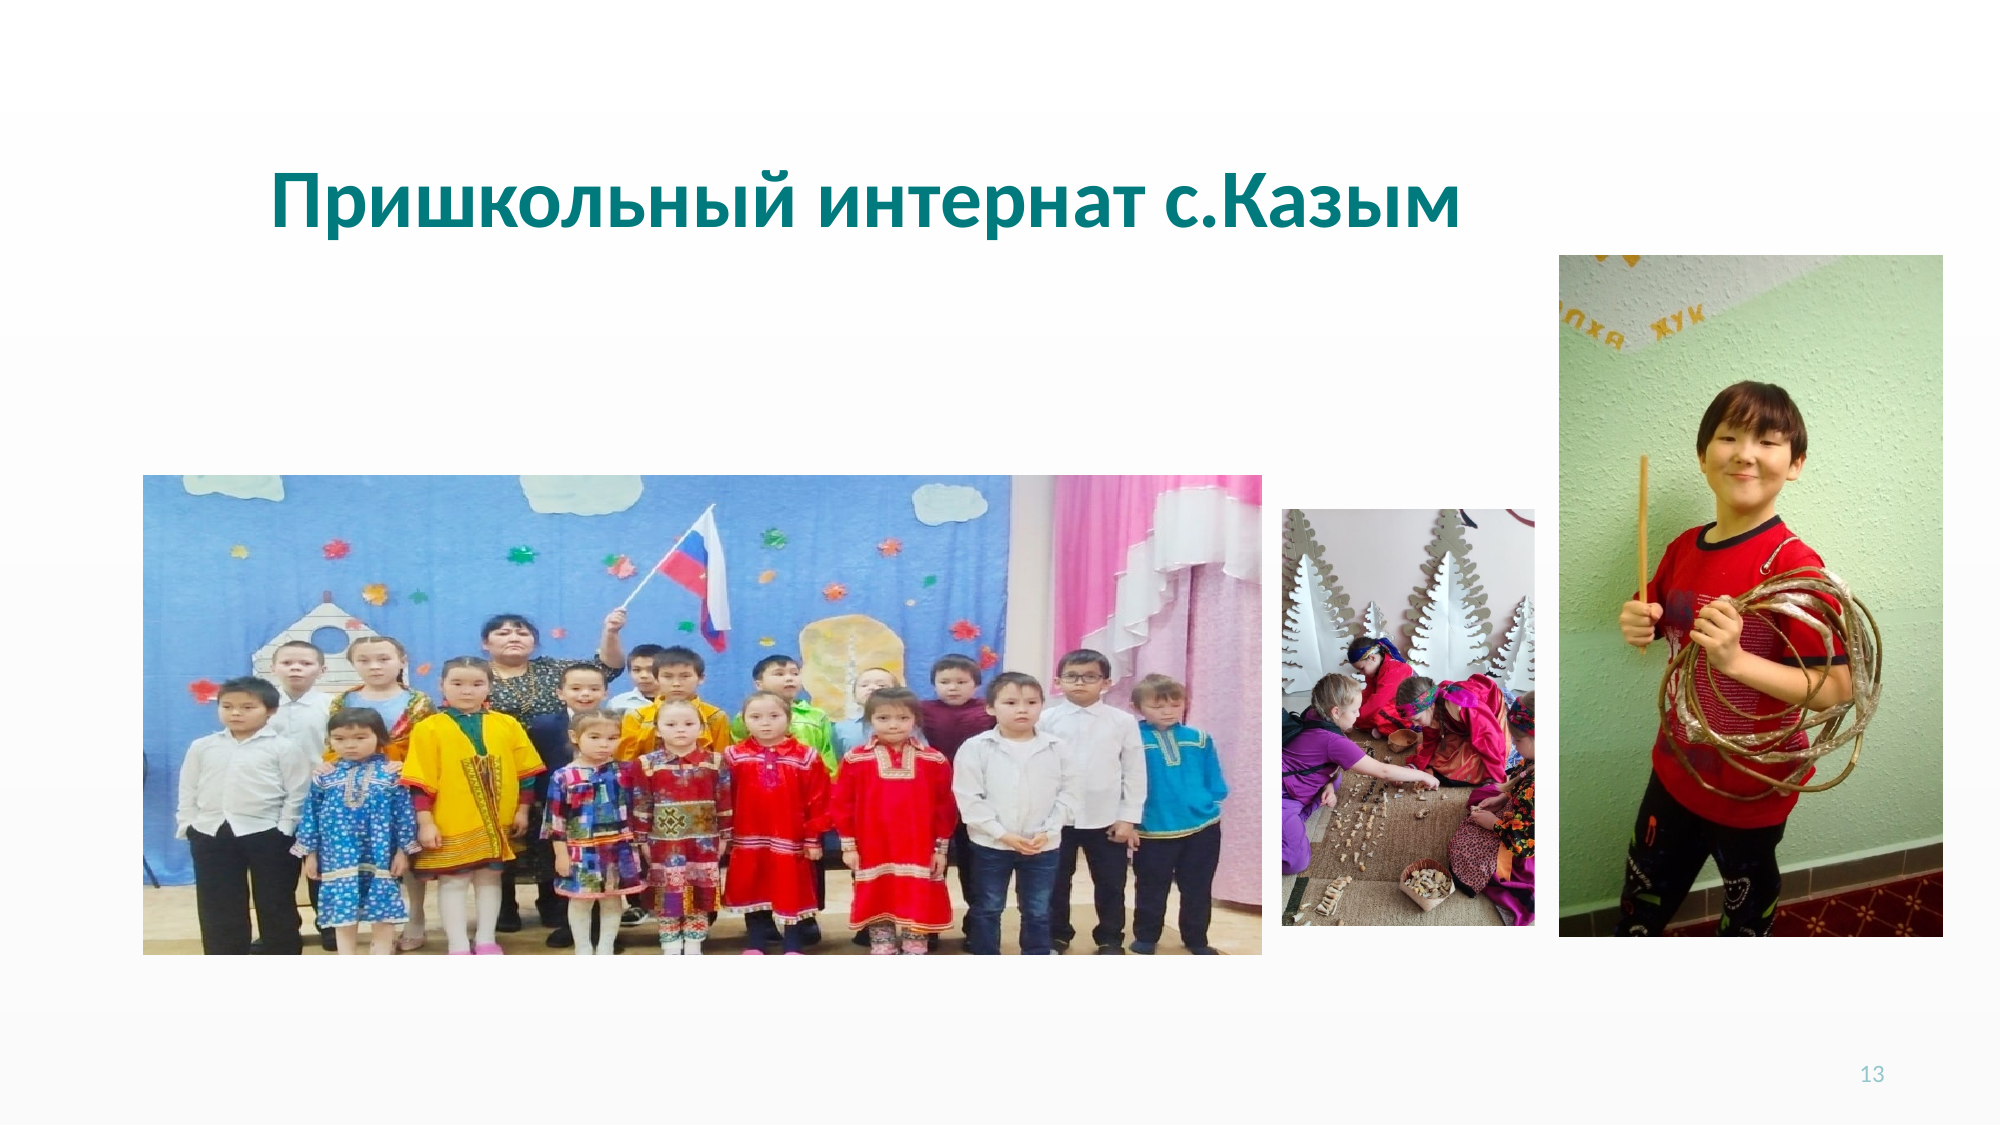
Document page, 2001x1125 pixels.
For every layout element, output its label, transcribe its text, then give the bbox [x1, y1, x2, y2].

slide_number 13 [1843, 1052, 1900, 1093]
picture [1281, 509, 1535, 926]
picture [1559, 255, 1943, 937]
text_box Пришкольный интернат с.Казым [255, 137, 1479, 252]
picture [143, 475, 1262, 955]
